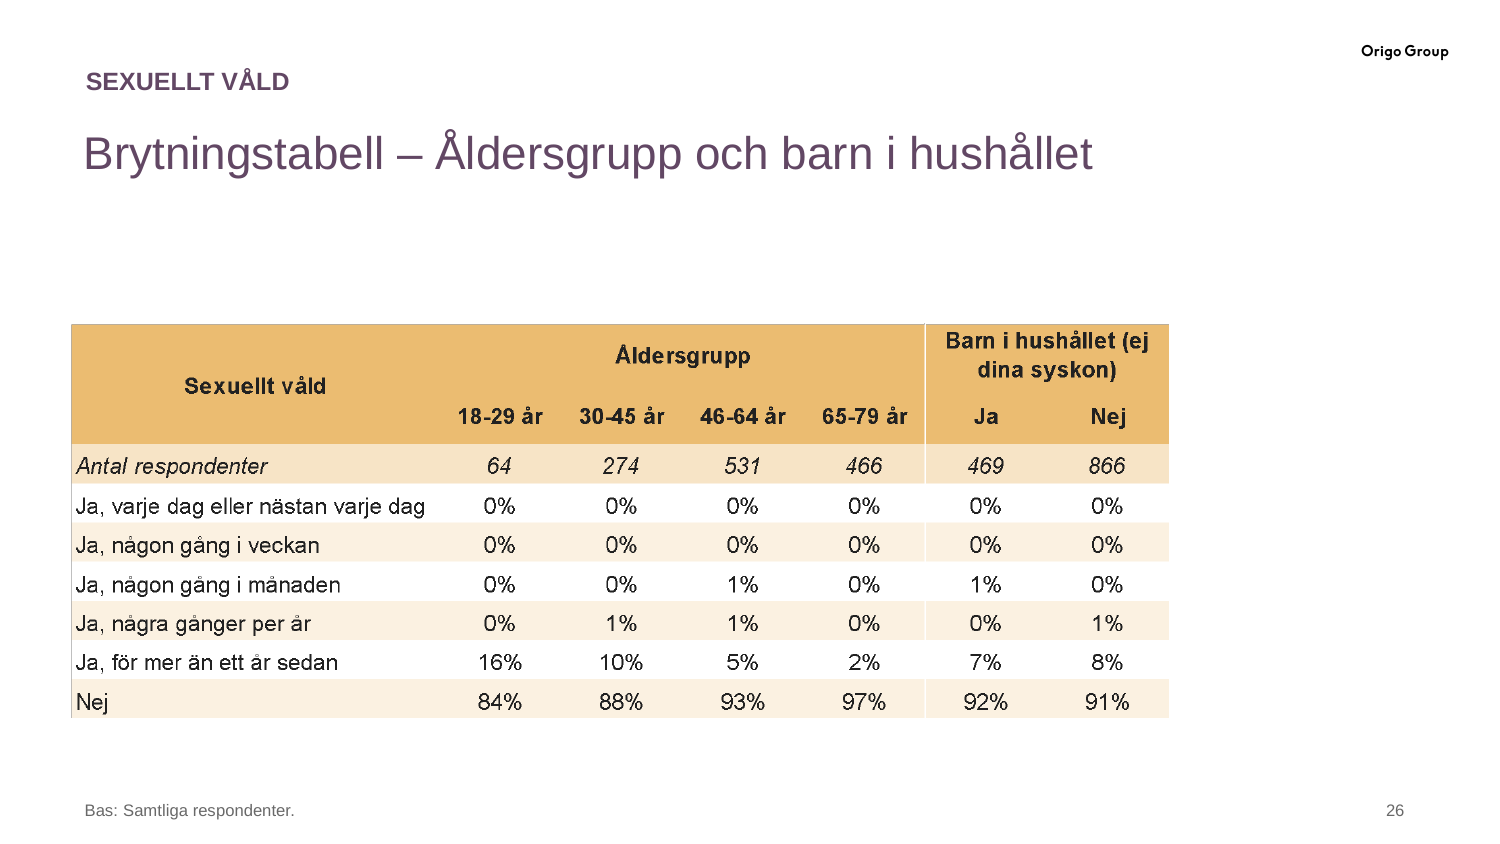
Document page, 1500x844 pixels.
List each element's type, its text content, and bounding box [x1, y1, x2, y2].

slide_number ‹#› [1259, 782, 1420, 828]
list Brytningstabell – Åldersgrupp och barn i hushållet [68, 110, 1141, 239]
title SEXUELLT VÅLD [70, 29, 1143, 103]
picture [1353, 35, 1457, 70]
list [70, 323, 1169, 718]
footer Bas: Samtliga respondenter. [69, 782, 1240, 828]
